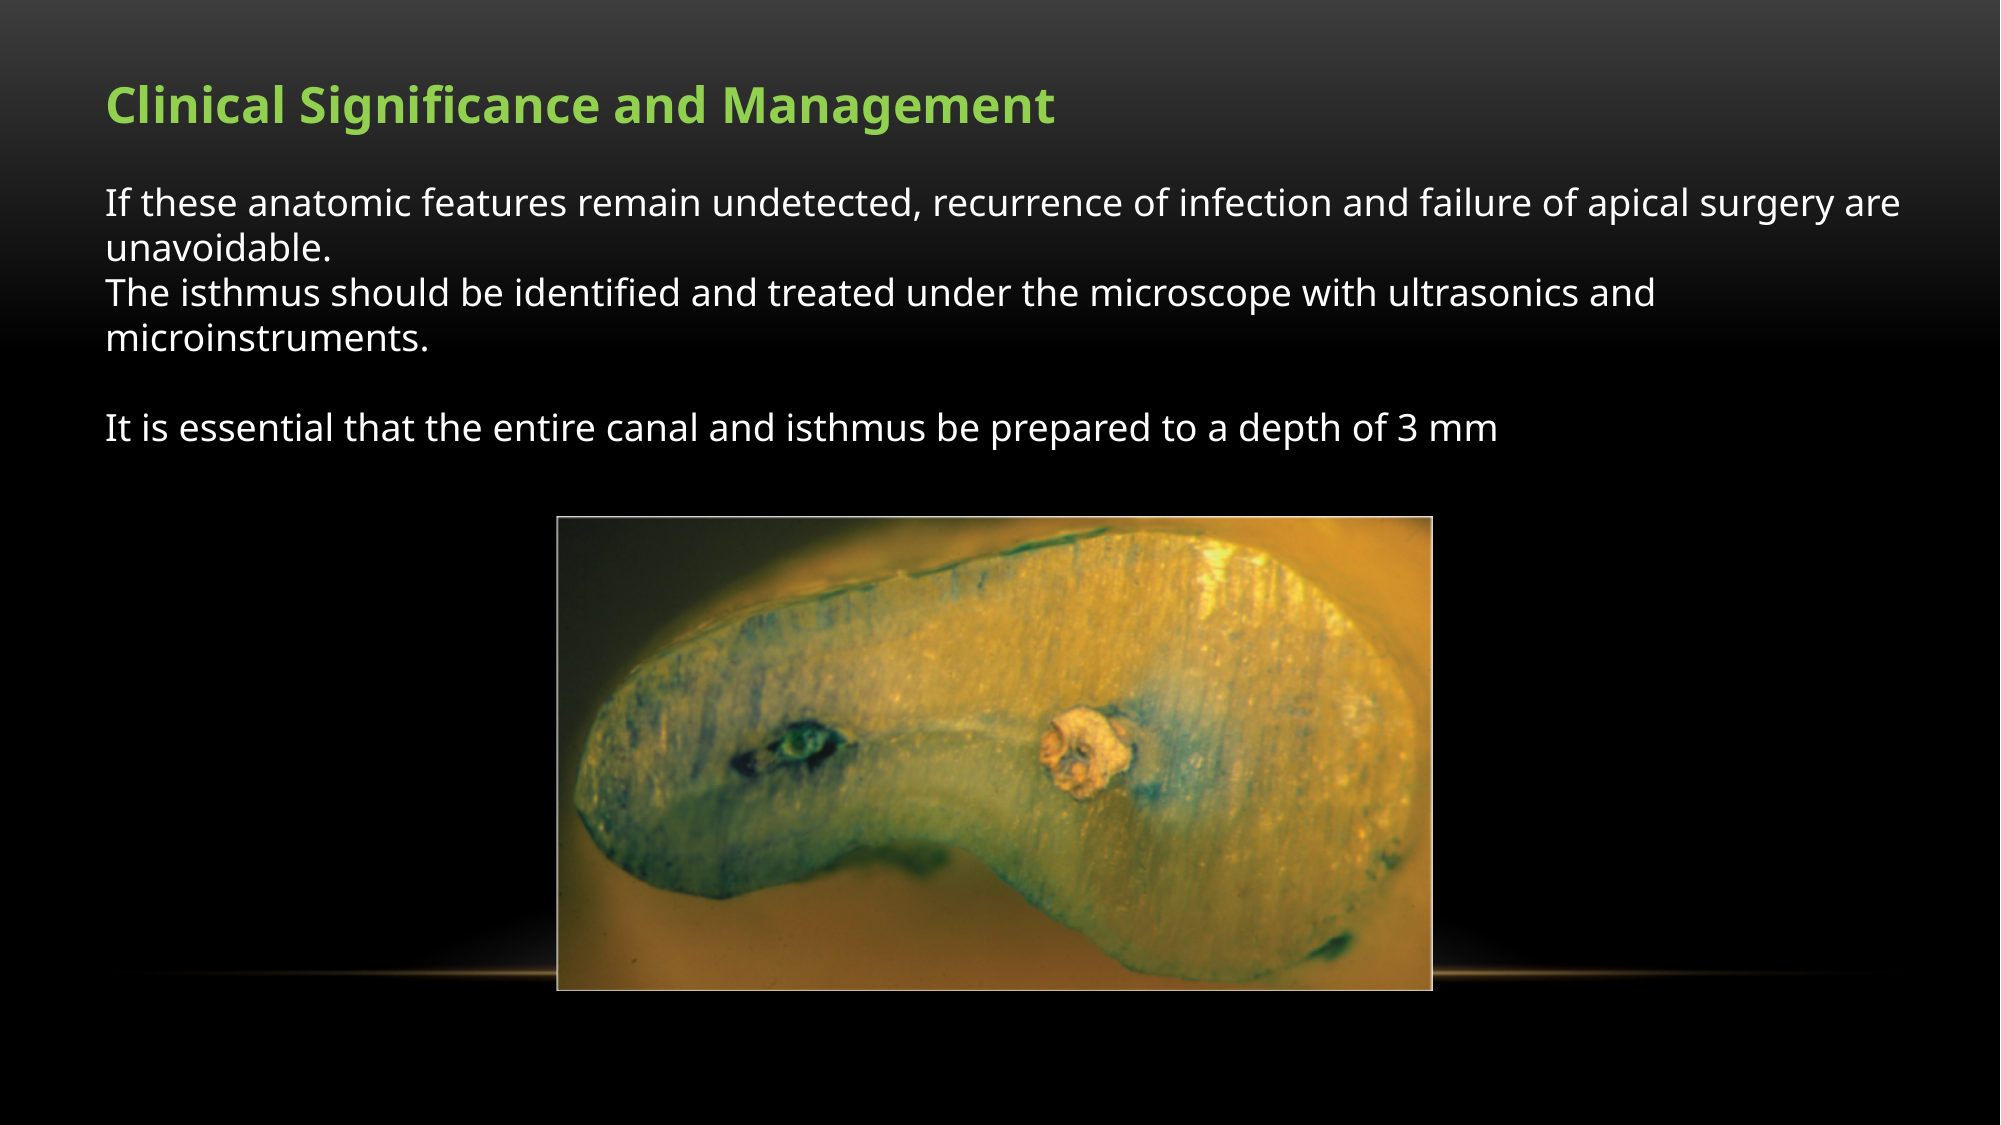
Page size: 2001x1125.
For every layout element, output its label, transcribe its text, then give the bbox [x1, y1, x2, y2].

picture [0, 0, 2000, 1125]
text_box Clinical Significance and Management If these anatomic features remain undetected, recurrence of infection and failure of apical surgery are unavoidable. The isthmus should be identified and treated under the microscope with ultrasonics and microinstruments. It is essential that the entire canal and isthmus be prepared to a depth of 3 mm [90, 66, 1946, 457]
